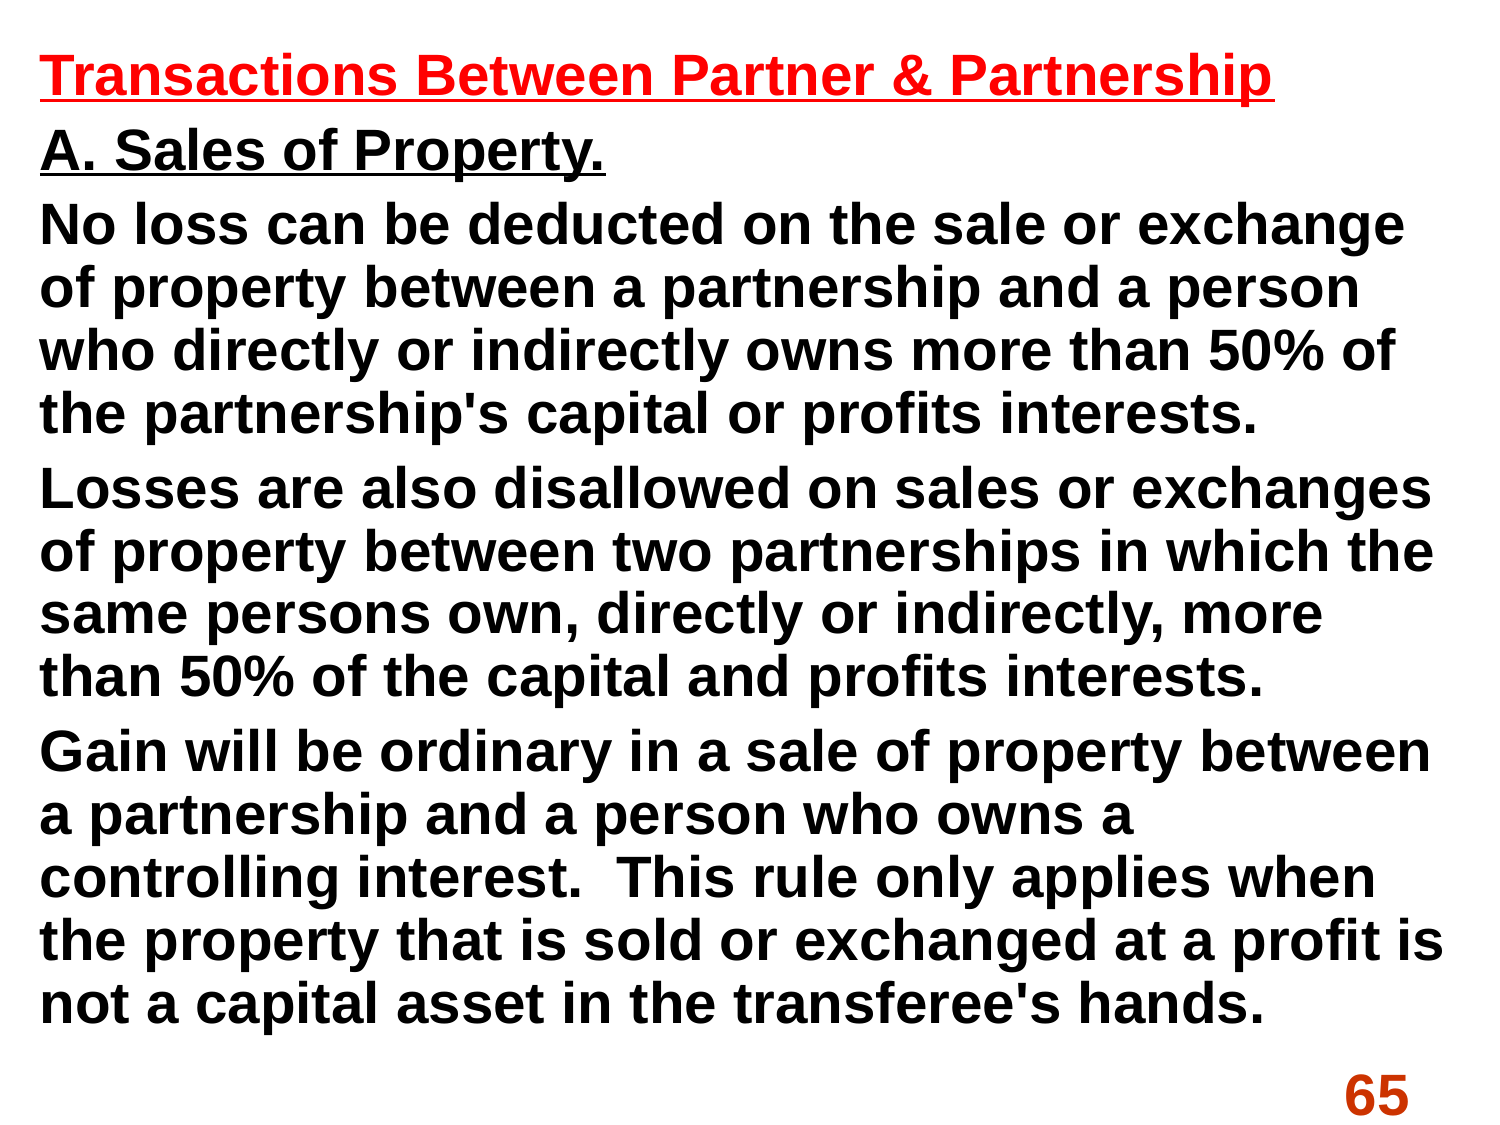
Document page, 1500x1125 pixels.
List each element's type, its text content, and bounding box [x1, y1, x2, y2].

slide_number 65 [1124, 1050, 1426, 1101]
list Transactions Between Partner & Partnership A. Sales of Property. No loss can be deducted on the sale or exchange of property between a partnership and a person who directly or indirectly owns more than 50% of the partnership's capital or profits interests. Losses are also disallowed on sales or exchanges of property between two partnerships in which the same persons own, directly or indirectly, more than 50% of the capital and profits interests. Gain will be ordinary in a sale of property between a partnership and a person who owns a controlling interest. This rule only applies when the property that is sold or exchanged at a profit is not a capital asset in the transferee's hands. [24, 37, 1463, 1050]
